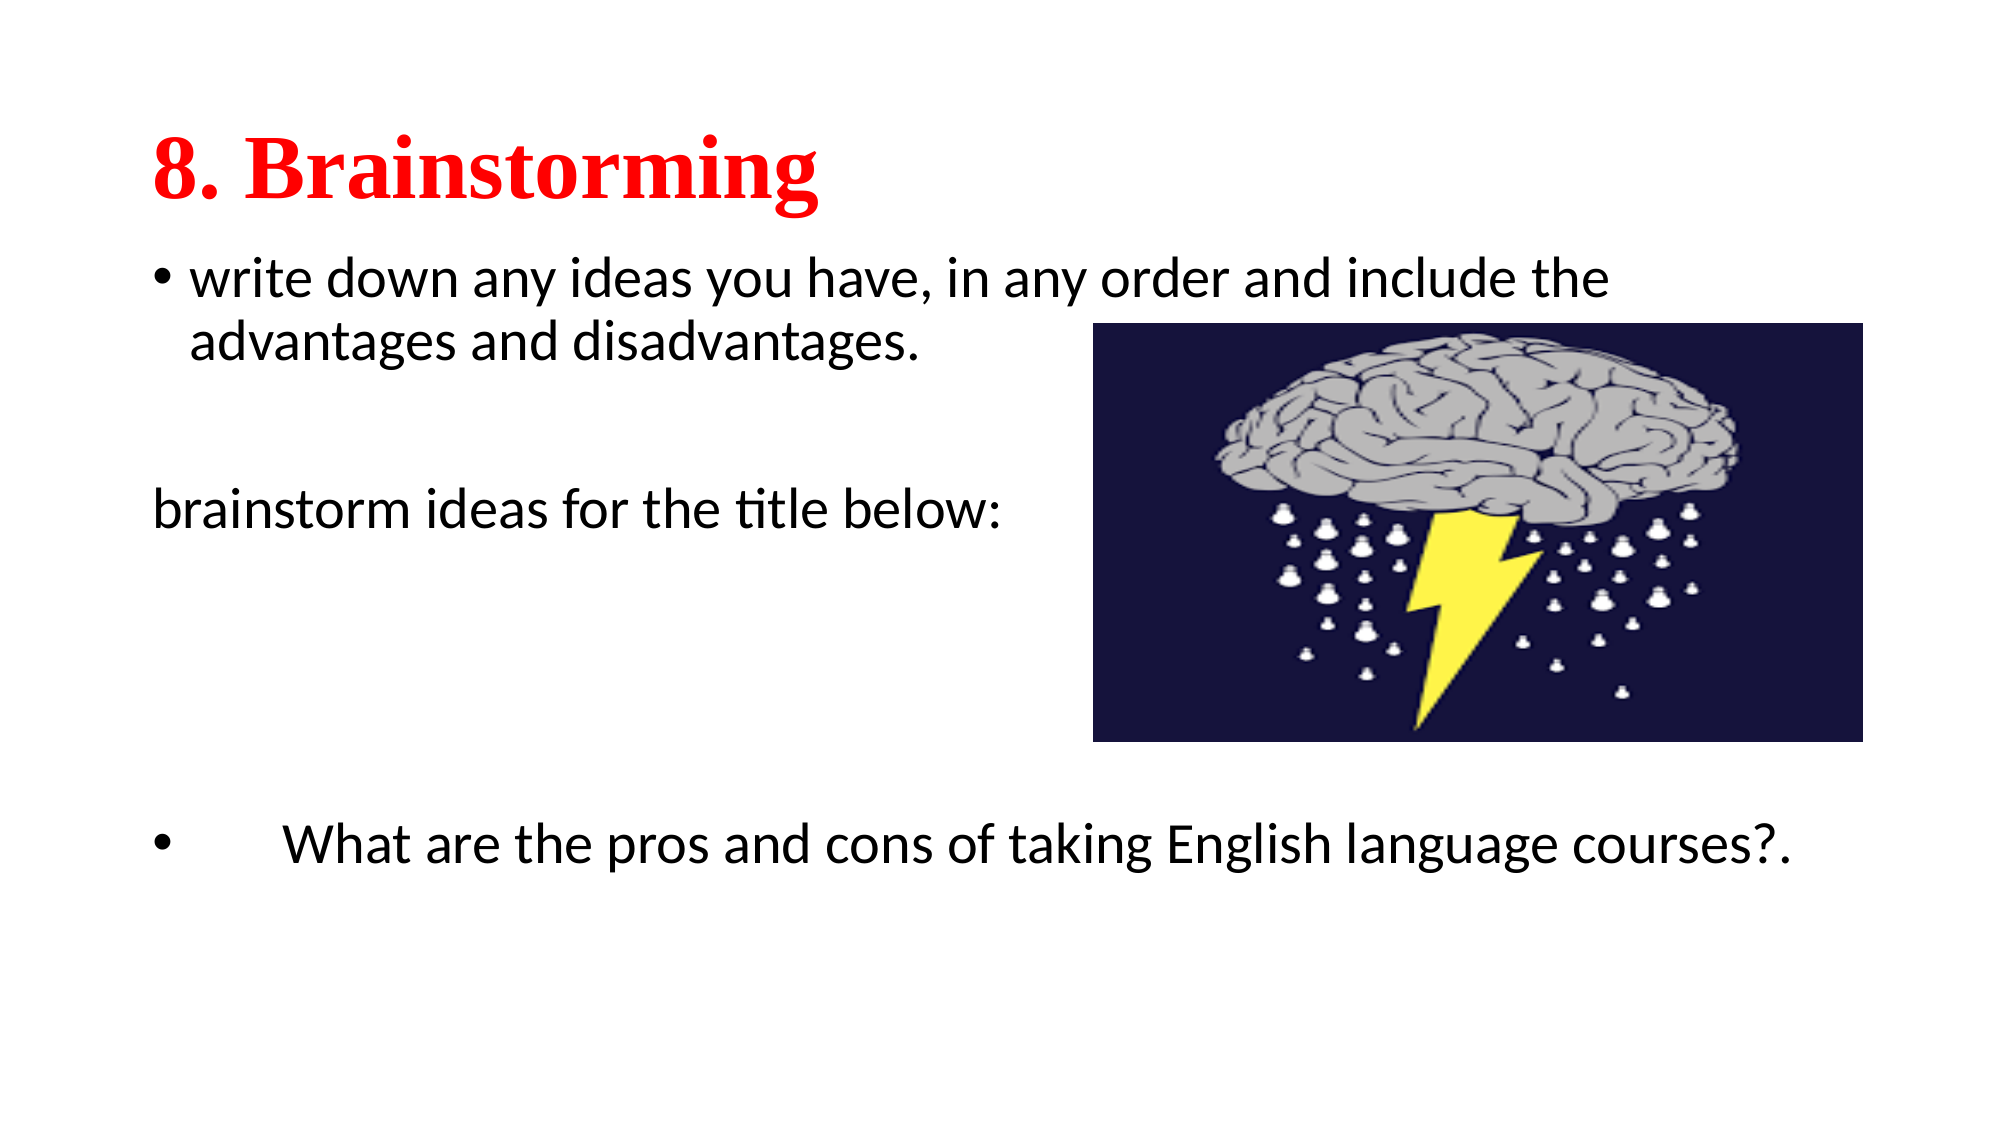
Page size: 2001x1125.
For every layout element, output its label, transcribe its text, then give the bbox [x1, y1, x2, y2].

picture [1093, 323, 1863, 742]
list write down any ideas you have, in any order and include the advantages and disadvantages. brainstorm ideas for the title below: What are the pros and cons of taking English language courses?. [137, 239, 1863, 1014]
title 8. Brainstorming [137, 59, 1863, 239]
